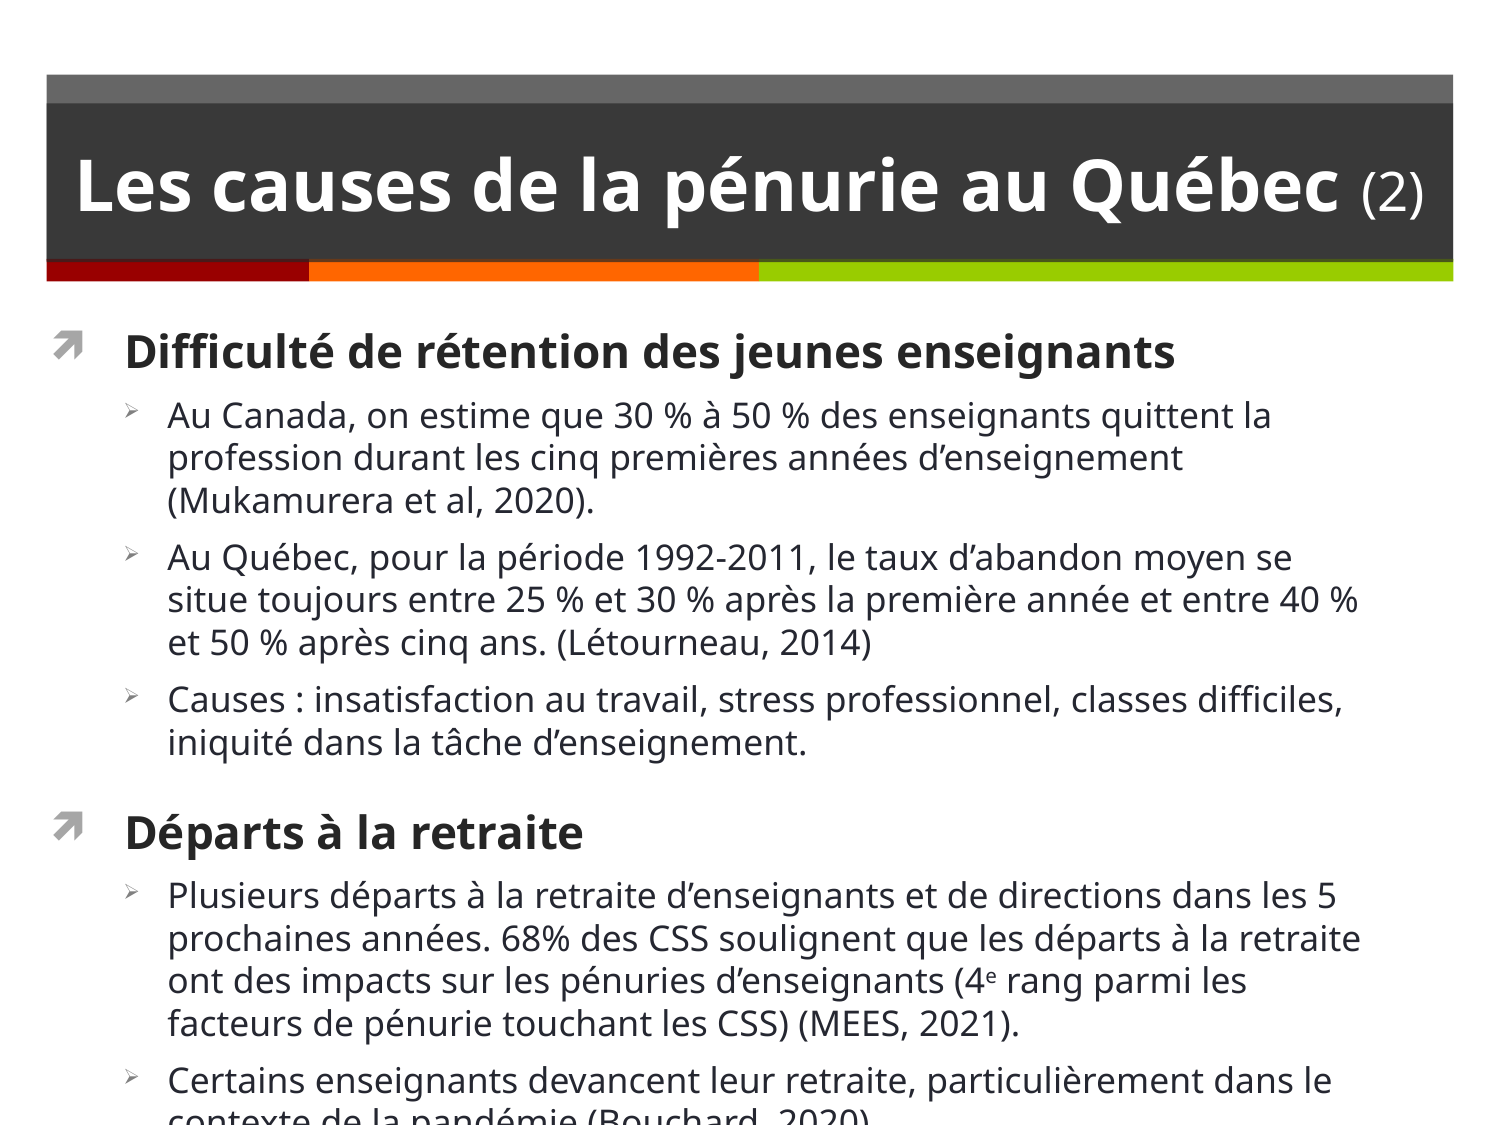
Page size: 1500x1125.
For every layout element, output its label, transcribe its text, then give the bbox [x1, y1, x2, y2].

text_box Difficulté de rétention des jeunes enseignants Au Canada, on estime que 30 % à 50 % des enseignants quittent la profession durant les cinq premières années d’enseignement (Mukamurera et al, 2020). Au Québec, pour la période 1992-2011, le taux d’abandon moyen se situe toujours entre 25 % et 30 % après la première année et entre 40 % et 50 % après cinq ans. (Létourneau, 2014) Causes : insatisfaction au travail, stress professionnel, classes difficiles, iniquité dans la tâche d’enseignement. Départs à la retraite Plusieurs départs à la retraite d’enseignants et de directions dans les 5 prochaines années. 68% des CSS soulignent que les départs à la retraite ont des impacts sur les pénuries d’enseignants (4e rang parmi les facteurs de pénurie touchant les CSS) (MEES, 2021). Certains enseignants devancent leur retraite, particulièrement dans le contexte de la pandémie (Bouchard, 2020) [34, 315, 1384, 1125]
title Les causes de la pénurie au Québec (2) [46, 103, 1454, 263]
